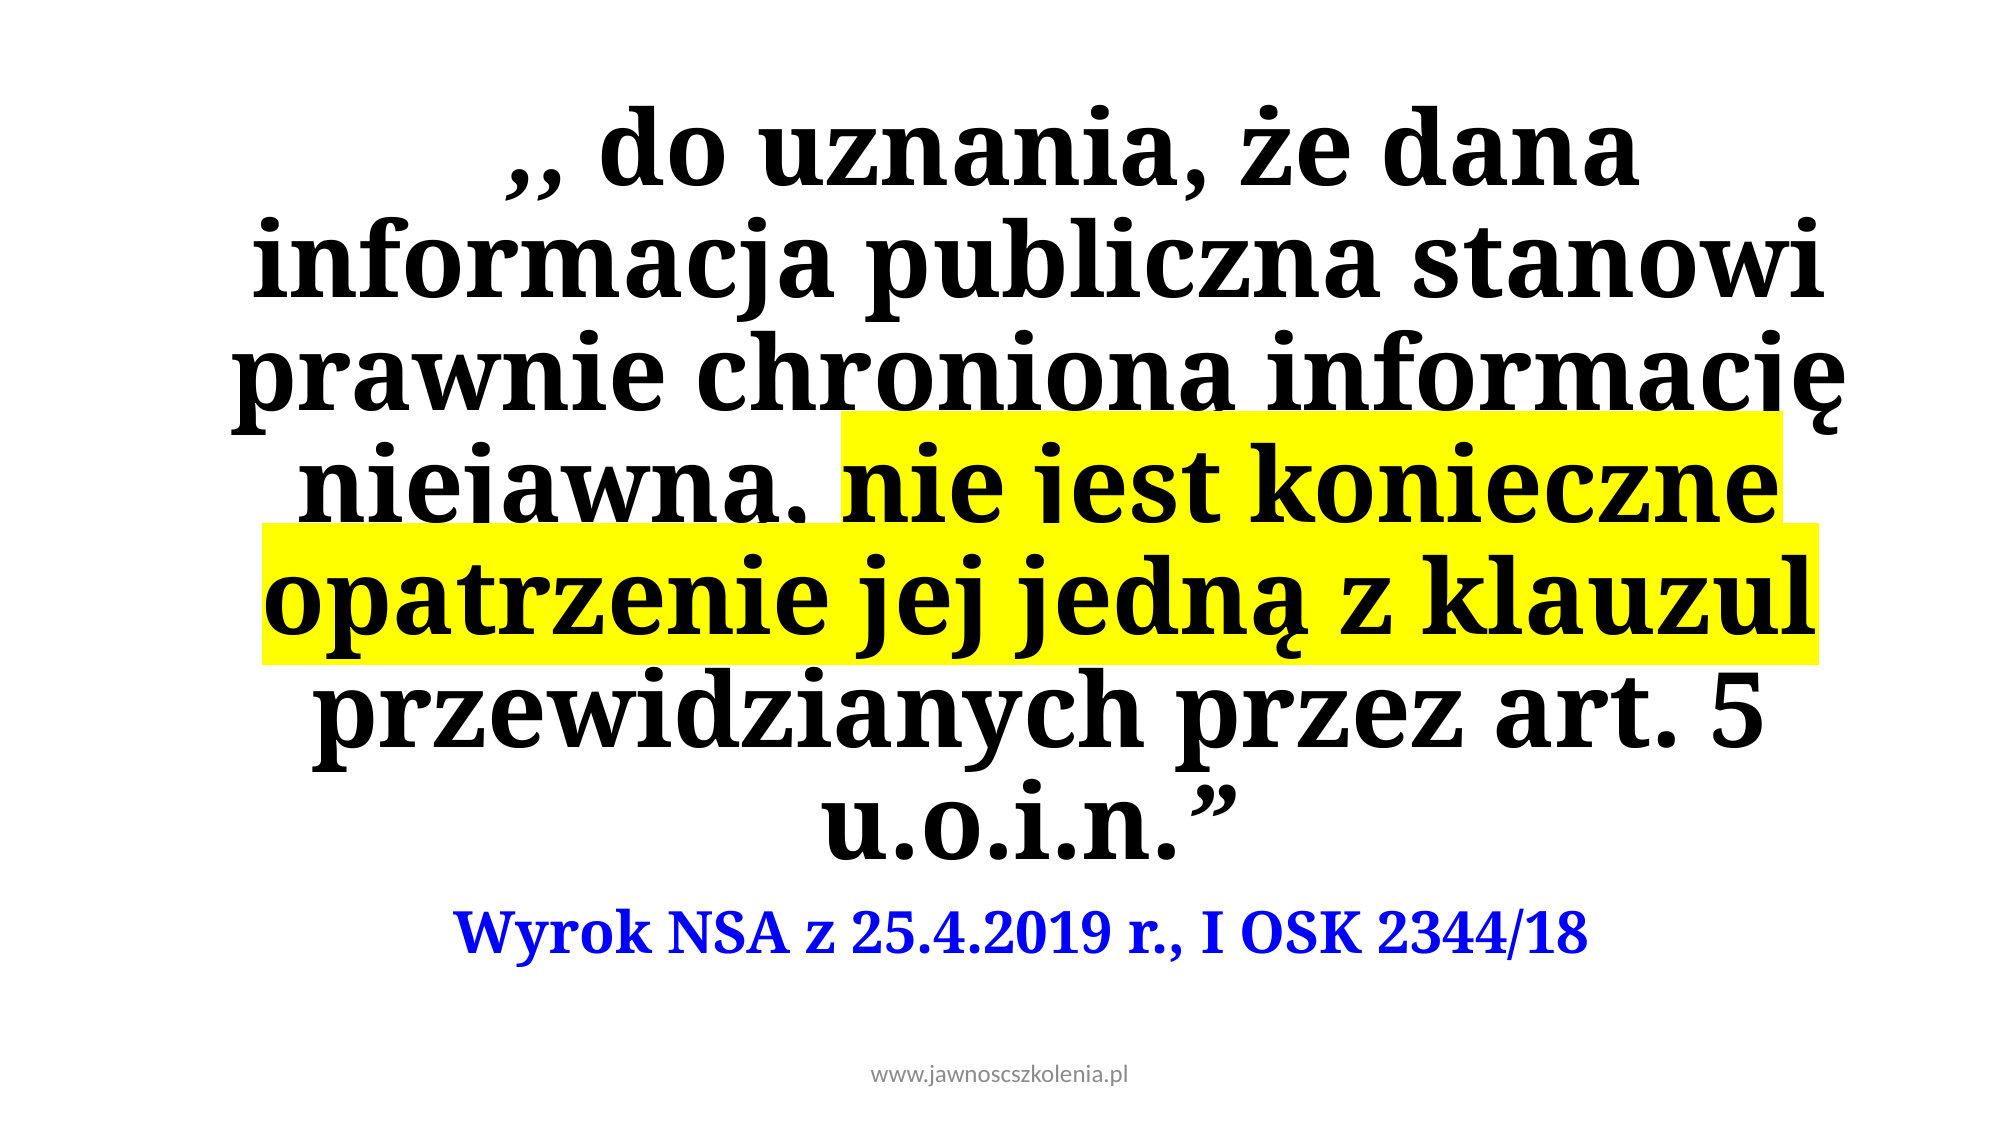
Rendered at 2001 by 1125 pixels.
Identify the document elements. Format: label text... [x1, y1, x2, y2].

list ,, do uznania, że dana informacja publiczna stanowi prawnie chronioną informację niejawną, nie jest konieczne opatrzenie jej jedną z klauzul przewidzianych przez art. 5 u.o.i.n.” Wyrok NSA z 25.4.2019 r., I OSK 2344/18 [119, 87, 1924, 1018]
footer www.jawnoscszkolenia.pl [662, 1042, 1338, 1103]
